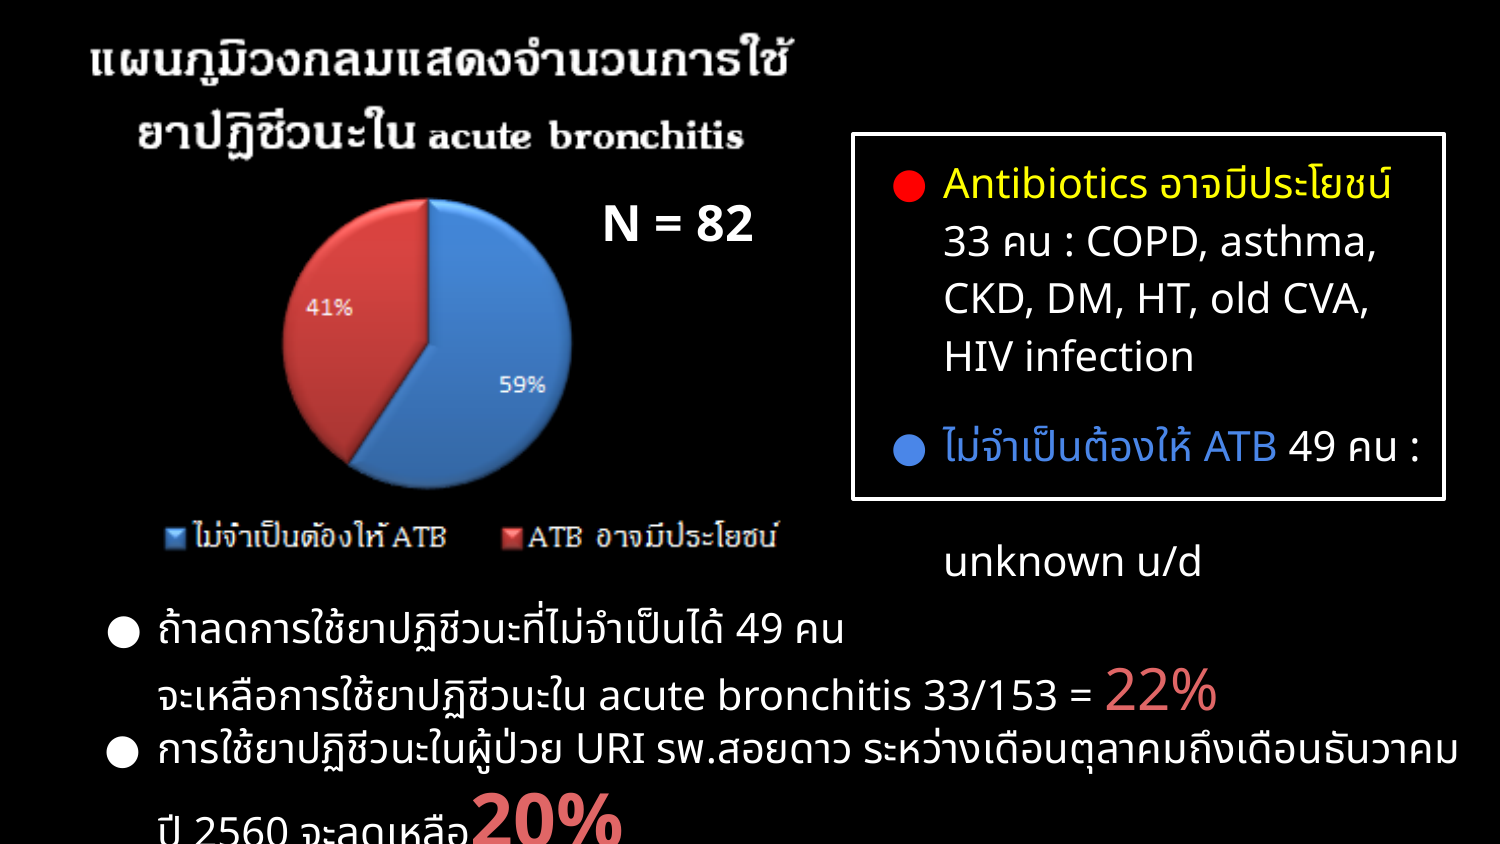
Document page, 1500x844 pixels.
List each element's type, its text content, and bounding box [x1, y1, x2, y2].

picture [0, 2, 927, 588]
text_box ถ้าลดการใช้ยาปฏิชีวนะที่ไม่จำเป็นได้ 49 คน จะเหลือการใช้ยาปฏิชีวนะใน acute bronchitis 33/153 = 22% การใช้ยาปฏิชีวนะในผู้ป่วย URI รพ.สอยดาว ระหว่างเดือนตุลาคมถึงเดือนธันวาคม ปี 2560 จะลดเหลือ20% [67, 587, 1478, 820]
title Antibiotics อาจมีประโยชน์ 33 คน : COPD, asthma, CKD, DM, HT, old CVA, HIV infection ไม่จำเป็นต้องให้ ATB 49 คน : unknown u/d [930, 132, 1446, 501]
